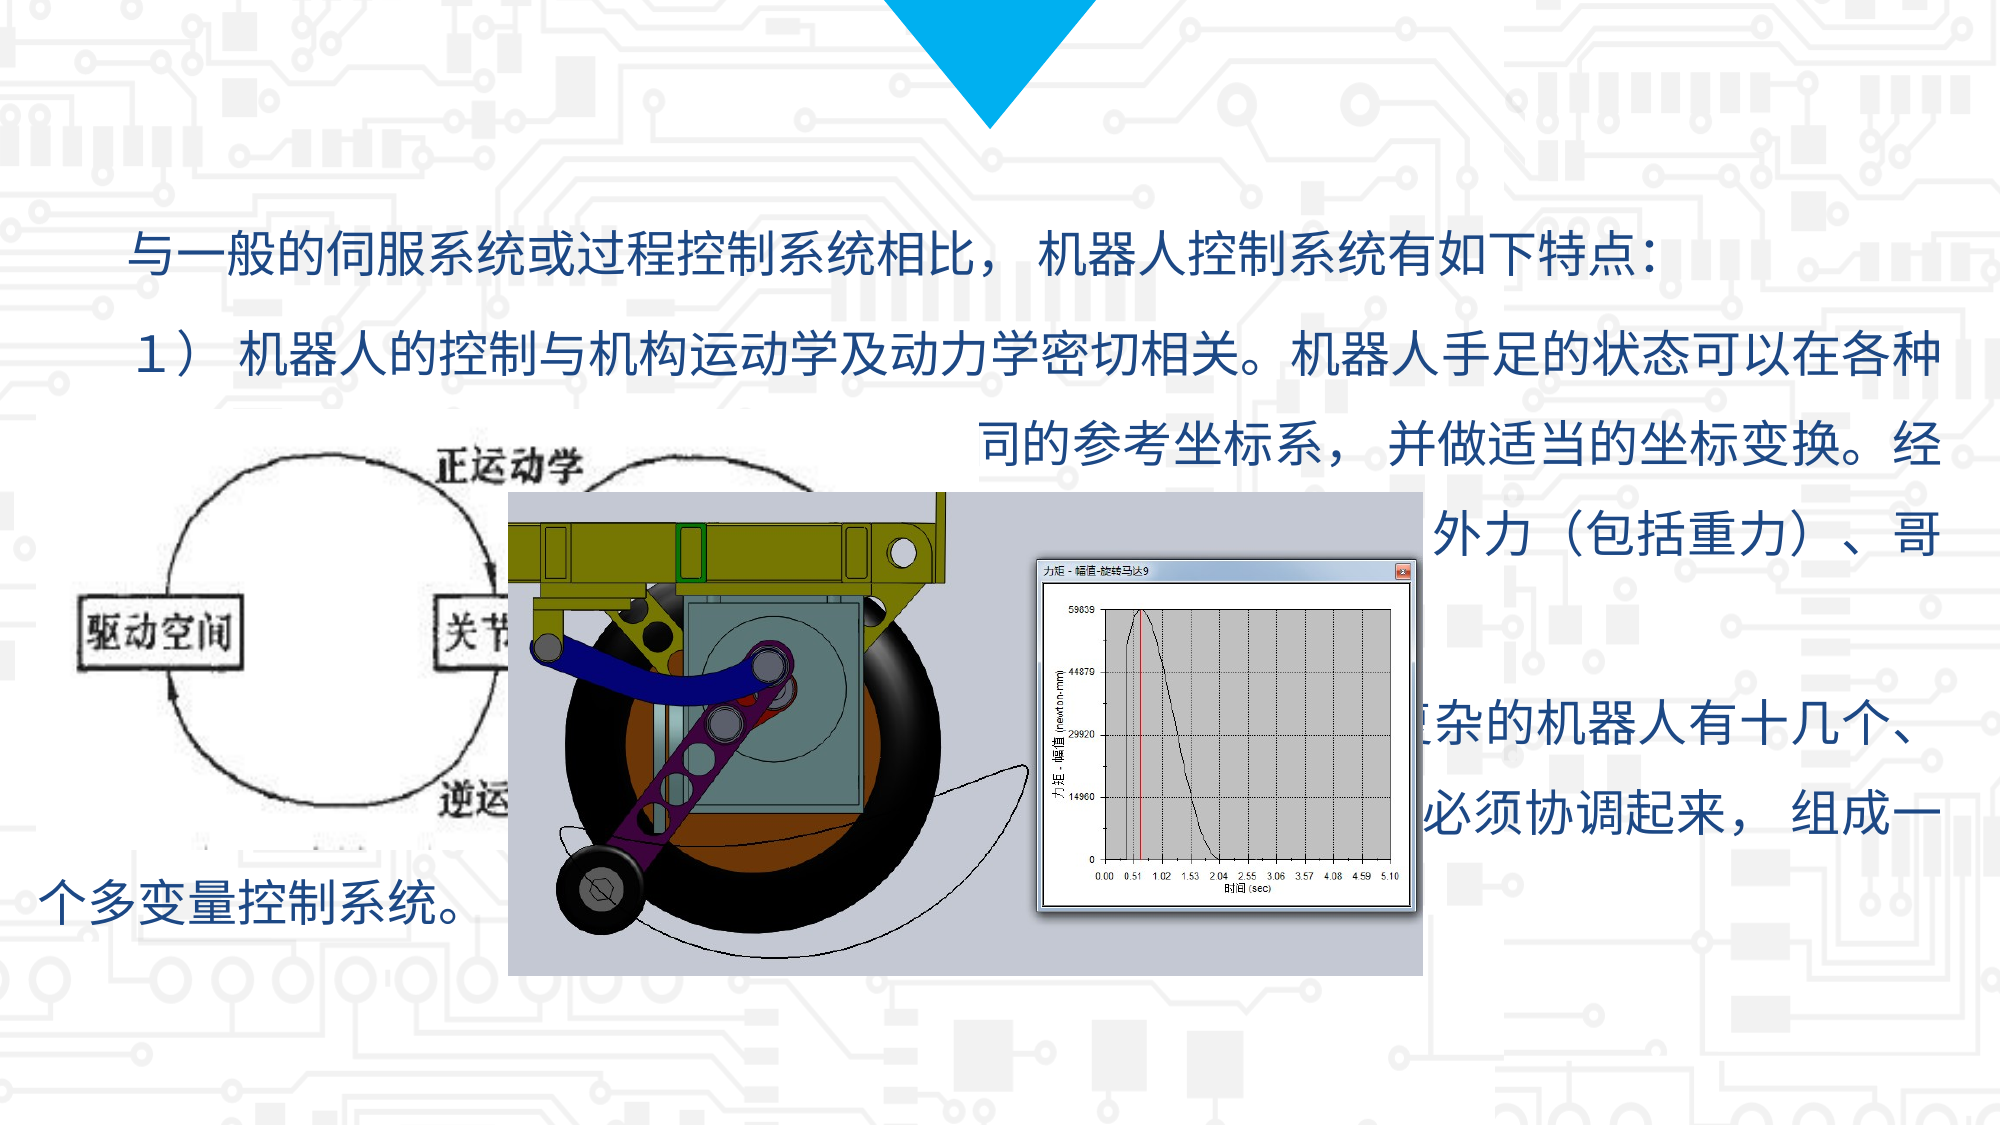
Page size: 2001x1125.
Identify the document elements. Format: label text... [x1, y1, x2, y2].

picture [0, 0, 2000, 1125]
text_box 与一般的伺服系统或过程控制系统相比， 机器人控制系统有如下特点： １） 机器人的控制与机构运动学及动力学密切相关。机器人手足的状态可以在各种坐标下进行描述， 应当根据需要， 选择不同的参考坐标系， 并做适当的坐标变换。经常要求解运动学正问题和逆问题， 除此之外还要考虑惯性力、外力（包括重力）、哥氏力、向心力的影响。 ２） 一个简单的机器人也至少有３～５ 个自由度， 比较复杂的机器人有十几个、甚至几十个自由度。每个自由度一般包含一个伺服机构， 它们必须协调起来， 组成一个多变量控制系统。 [23, 184, 1957, 940]
text_box [882, 0, 1098, 131]
